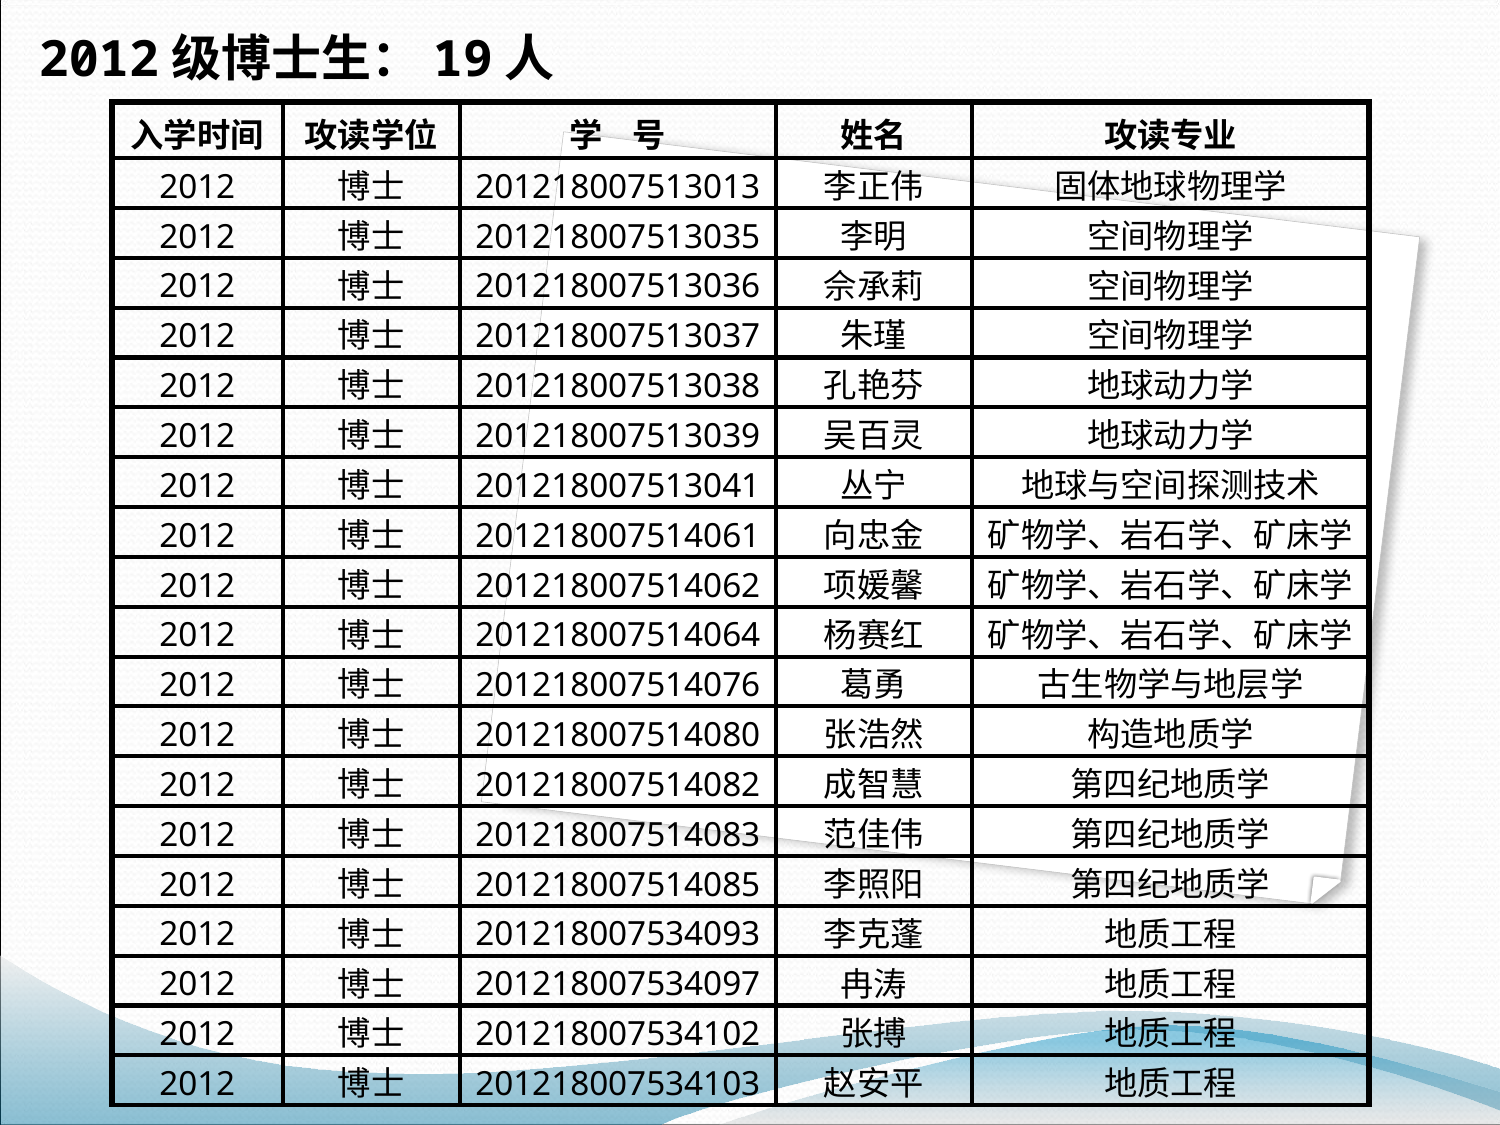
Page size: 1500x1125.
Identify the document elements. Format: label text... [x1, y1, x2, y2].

table_cell 范佳伟 [778, 808, 970, 854]
table_cell 冉涛 [778, 958, 970, 1003]
table_cell 博士 [285, 808, 458, 854]
table_cell 第四纪地质学 [974, 858, 1366, 904]
table_cell 201218007514064 [462, 609, 774, 655]
table_cell 博士 [285, 459, 458, 505]
table_cell 吴百灵 [778, 409, 970, 455]
picture [0, 0, 1500, 1068]
table_cell 2012 [115, 908, 281, 954]
table_cell 博士 [285, 958, 458, 1003]
table_cell 李克蓬 [778, 908, 970, 954]
table_cell 第四纪地质学 [974, 758, 1366, 804]
table_cell 2012 [115, 808, 281, 854]
table_cell 201218007534093 [462, 908, 774, 954]
table_cell 固体地球物理学 [974, 160, 1366, 206]
table_cell 2012 [115, 409, 281, 455]
table_header 学 号 [462, 105, 774, 156]
table_cell 201218007513013 [462, 160, 774, 206]
picture [0, 1096, 770, 1125]
table_cell 李正伟 [778, 160, 970, 206]
table_header 入学时间 [115, 105, 281, 156]
table_cell 201218007514083 [462, 808, 774, 854]
table_cell 201218007514082 [462, 758, 774, 804]
table_cell 空间物理学 [974, 310, 1366, 355]
table_cell 地质工程 [974, 1057, 1366, 1103]
table_cell 成智慧 [778, 758, 970, 804]
table_cell 博士 [285, 260, 458, 306]
table_cell 地质工程 [974, 958, 1366, 1003]
table_cell 博士 [285, 858, 458, 904]
table_cell 博士 [285, 708, 458, 754]
table_cell 201218007514076 [462, 659, 774, 704]
table_cell 张搏 [778, 1008, 970, 1053]
table_cell 2012 [115, 360, 281, 405]
table_cell 李明 [778, 210, 970, 256]
table_cell 地质工程 [974, 1008, 1366, 1053]
table_cell 2012 [115, 160, 281, 206]
table_cell 矿物学、岩石学、矿床学 [974, 509, 1366, 555]
table_cell 201218007513039 [462, 409, 774, 455]
text_box 2012级博士生：19人 [24, 19, 570, 94]
table_cell 杨赛红 [778, 609, 970, 655]
table_cell 2012 [115, 1008, 281, 1053]
table_cell 2012 [115, 659, 281, 704]
table_cell 博士 [285, 360, 458, 405]
table_cell 201218007514061 [462, 509, 774, 555]
table_cell 博士 [285, 210, 458, 256]
table_cell 第四纪地质学 [974, 808, 1366, 854]
table_cell 构造地质学 [974, 708, 1366, 754]
table_cell 2012 [115, 559, 281, 605]
table_cell 赵安平 [778, 1057, 970, 1103]
table_cell 201218007514085 [462, 858, 774, 904]
table_cell 2012 [115, 260, 281, 306]
table_cell 2012 [115, 609, 281, 655]
table_cell 地质工程 [974, 908, 1366, 954]
table_cell 201218007513038 [462, 360, 774, 405]
table_cell 佘承莉 [778, 260, 970, 306]
table_cell 丛宁 [778, 459, 970, 505]
table_cell 矿物学、岩石学、矿床学 [974, 609, 1366, 655]
table_cell 地球与空间探测技术 [974, 459, 1366, 505]
table_cell 博士 [285, 659, 458, 704]
table_cell 李照阳 [778, 858, 970, 904]
table_cell 博士 [285, 1057, 458, 1103]
table_cell 2012 [115, 758, 281, 804]
table_cell 矿物学、岩石学、矿床学 [974, 559, 1366, 605]
table_cell 葛勇 [778, 659, 970, 704]
table_header 攻读专业 [974, 105, 1366, 156]
table_cell 博士 [285, 559, 458, 605]
table_cell 朱瑾 [778, 310, 970, 355]
table_cell 201218007513035 [462, 210, 774, 256]
table_cell 2012 [115, 858, 281, 904]
table_cell 博士 [285, 1008, 458, 1053]
table_cell 201218007513036 [462, 260, 774, 306]
table_cell 2012 [115, 459, 281, 505]
table_cell 博士 [285, 509, 458, 555]
table_cell 博士 [285, 758, 458, 804]
table_cell 201218007534102 [462, 1008, 774, 1053]
table_cell 博士 [285, 908, 458, 954]
table_cell 向忠金 [778, 509, 970, 555]
table_cell 201218007514080 [462, 708, 774, 754]
table_header 攻读学位 [285, 105, 458, 156]
table_cell 空间物理学 [974, 210, 1366, 256]
table_cell 空间物理学 [974, 260, 1366, 306]
table_cell 201218007513037 [462, 310, 774, 355]
table_cell 项媛馨 [778, 559, 970, 605]
table_cell 201218007514062 [462, 559, 774, 605]
table_cell 博士 [285, 160, 458, 206]
table_cell 201218007534097 [462, 958, 774, 1003]
table_cell 张浩然 [778, 708, 970, 754]
table_cell 古生物学与地层学 [974, 659, 1366, 704]
table_cell 2012 [115, 1057, 281, 1103]
table_cell 博士 [285, 609, 458, 655]
table_cell 博士 [285, 310, 458, 355]
table_cell 201218007534103 [462, 1057, 774, 1103]
table_cell 地球动力学 [974, 360, 1366, 405]
table_cell 地球动力学 [974, 409, 1366, 455]
table_cell 2012 [115, 310, 281, 355]
table_cell 2012 [115, 210, 281, 256]
table_header 姓名 [778, 105, 970, 156]
table_cell 201218007513041 [462, 459, 774, 505]
table_cell 2012 [115, 509, 281, 555]
table_cell 博士 [285, 409, 458, 455]
table_cell 孔艳芬 [778, 360, 970, 405]
table_cell 2012 [115, 958, 281, 1003]
table_cell 2012 [115, 708, 281, 754]
